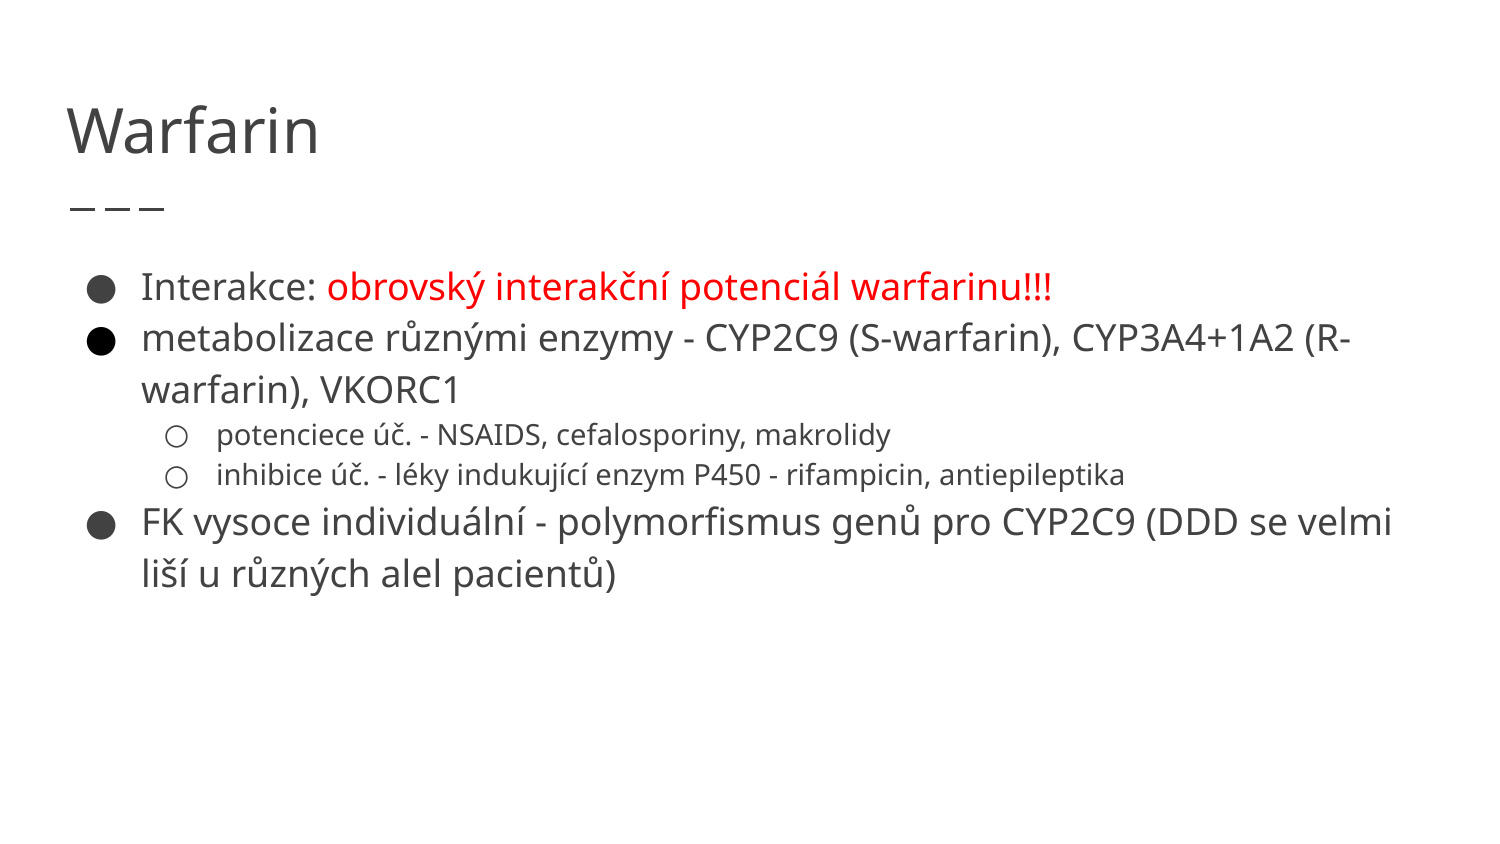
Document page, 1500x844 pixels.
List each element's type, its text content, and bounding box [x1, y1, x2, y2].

title Warfarin [51, 61, 1449, 182]
list Interakce: obrovský interakční potenciál warfarinu!!! metabolizace různými enzymy - CYP2C9 (S-warfarin), CYP3A4+1A2 (R-warfarin), VKORC1 potenciece úč. - NSAIDS, cefalosporiny, makrolidy inhibice úč. - léky indukující enzym P450 - rifampicin, antiepileptika FK vysoce individuální - polymorfismus genů pro CYP2C9 (DDD se velmi liší u různých alel pacientů) [51, 240, 1449, 750]
